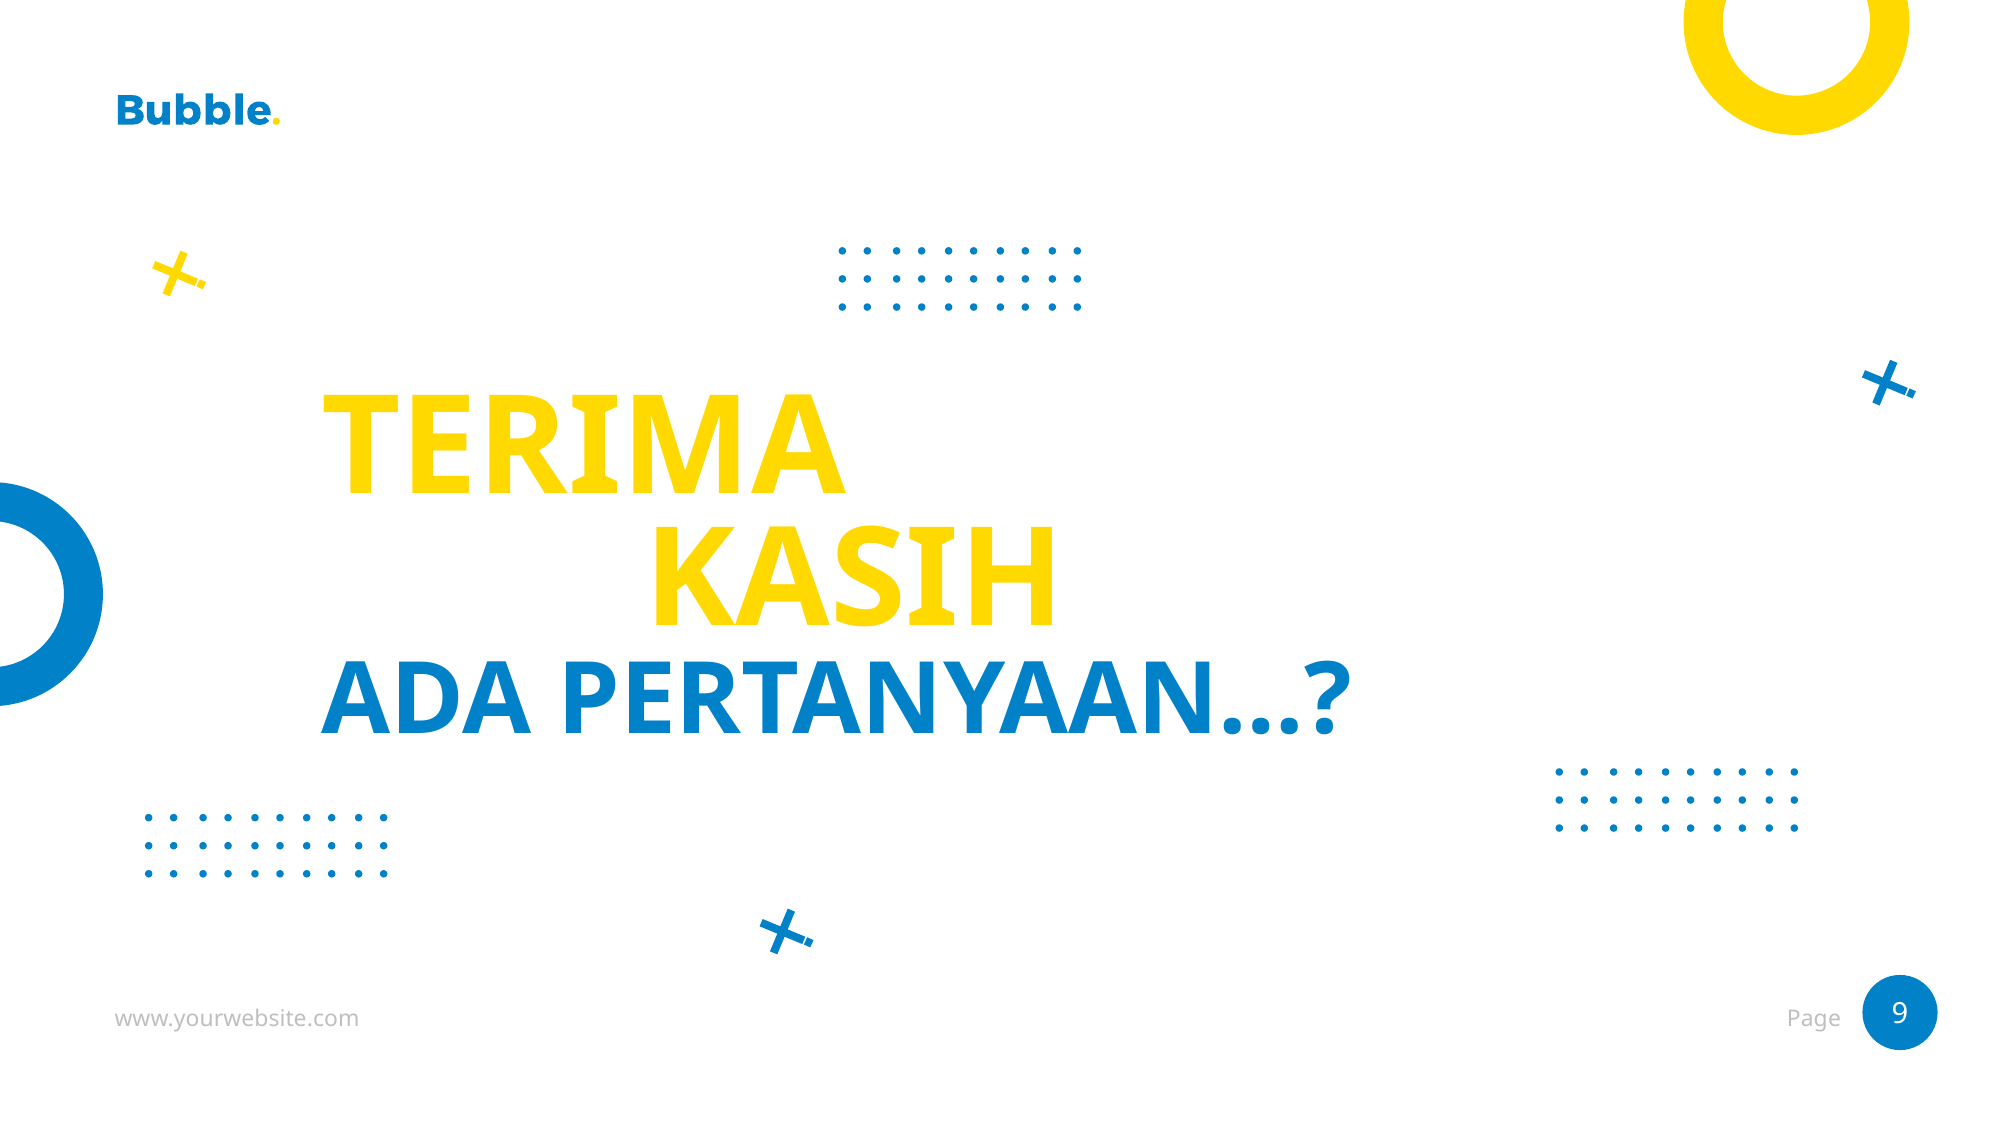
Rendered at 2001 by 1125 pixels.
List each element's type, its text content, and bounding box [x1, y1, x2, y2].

picture [894, 142, 1734, 983]
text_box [1734, 768, 1798, 832]
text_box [838, 247, 894, 311]
text_box ADA PERTANYAAN…? [306, 661, 894, 762]
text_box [144, 813, 388, 878]
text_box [1864, 358, 1911, 412]
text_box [306, 346, 1429, 661]
text_box [0, 481, 104, 707]
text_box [761, 907, 808, 961]
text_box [154, 249, 201, 303]
text_box [1682, 0, 1911, 136]
